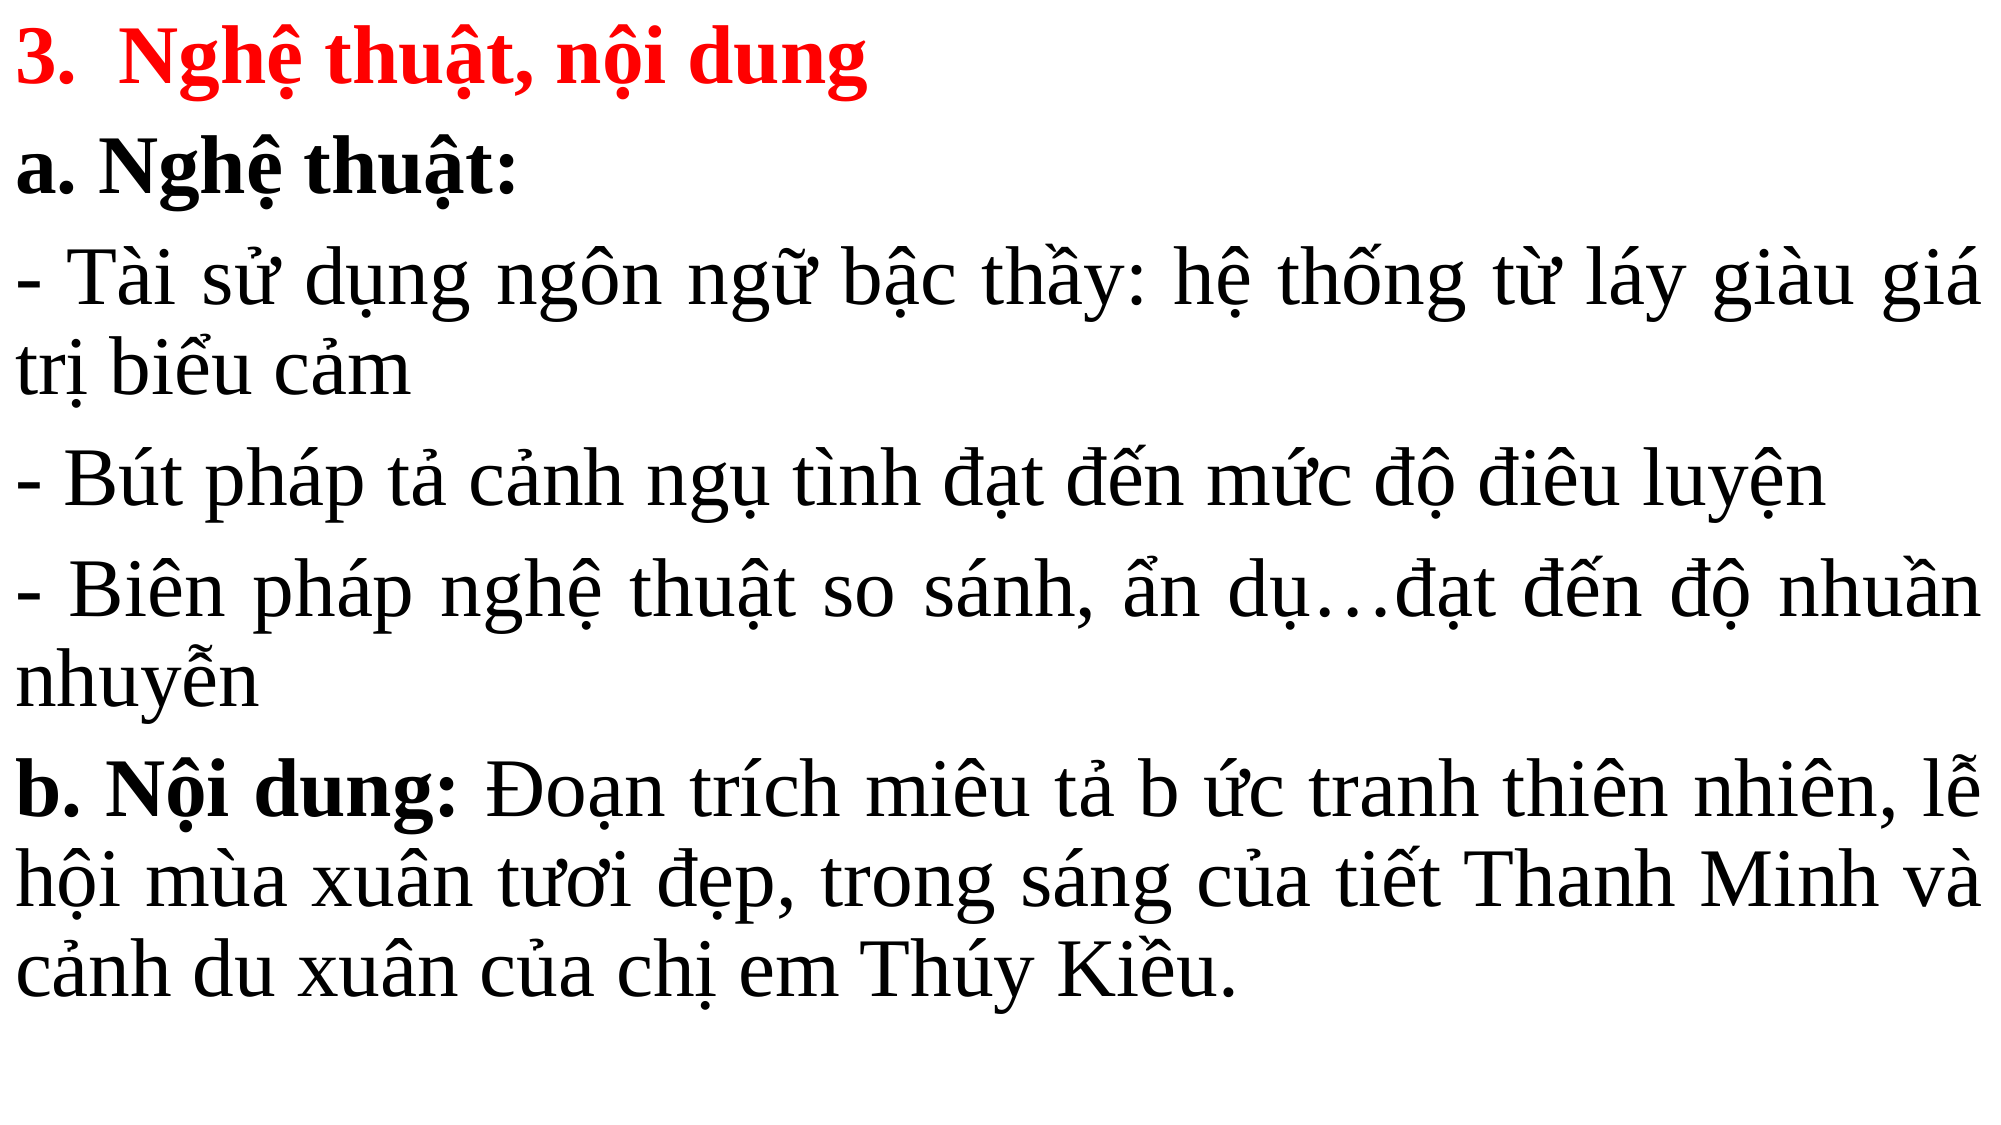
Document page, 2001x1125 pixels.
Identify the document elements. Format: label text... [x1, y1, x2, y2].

list 3. Nghệ thuật, nội dung a. Nghệ thuật: - Tài sử dụng ngôn ngữ bậc thầy: hệ thống từ láy giàu giá trị biểu cảm - Bút pháp tả cảnh ngụ tình đạt đến mức độ điêu luyện - Biên pháp nghệ thuật so sánh, ẩn dụ…đạt đến độ nhuần nhuyễn b. Nội dung: Đoạn trích miêu tả b ức tranh thiên nhiên, lễ hội mùa xuân tươi đẹp, trong sáng của tiết Thanh Minh và cảnh du xuân của chị em Thúy Kiều. [0, 3, 2000, 718]
